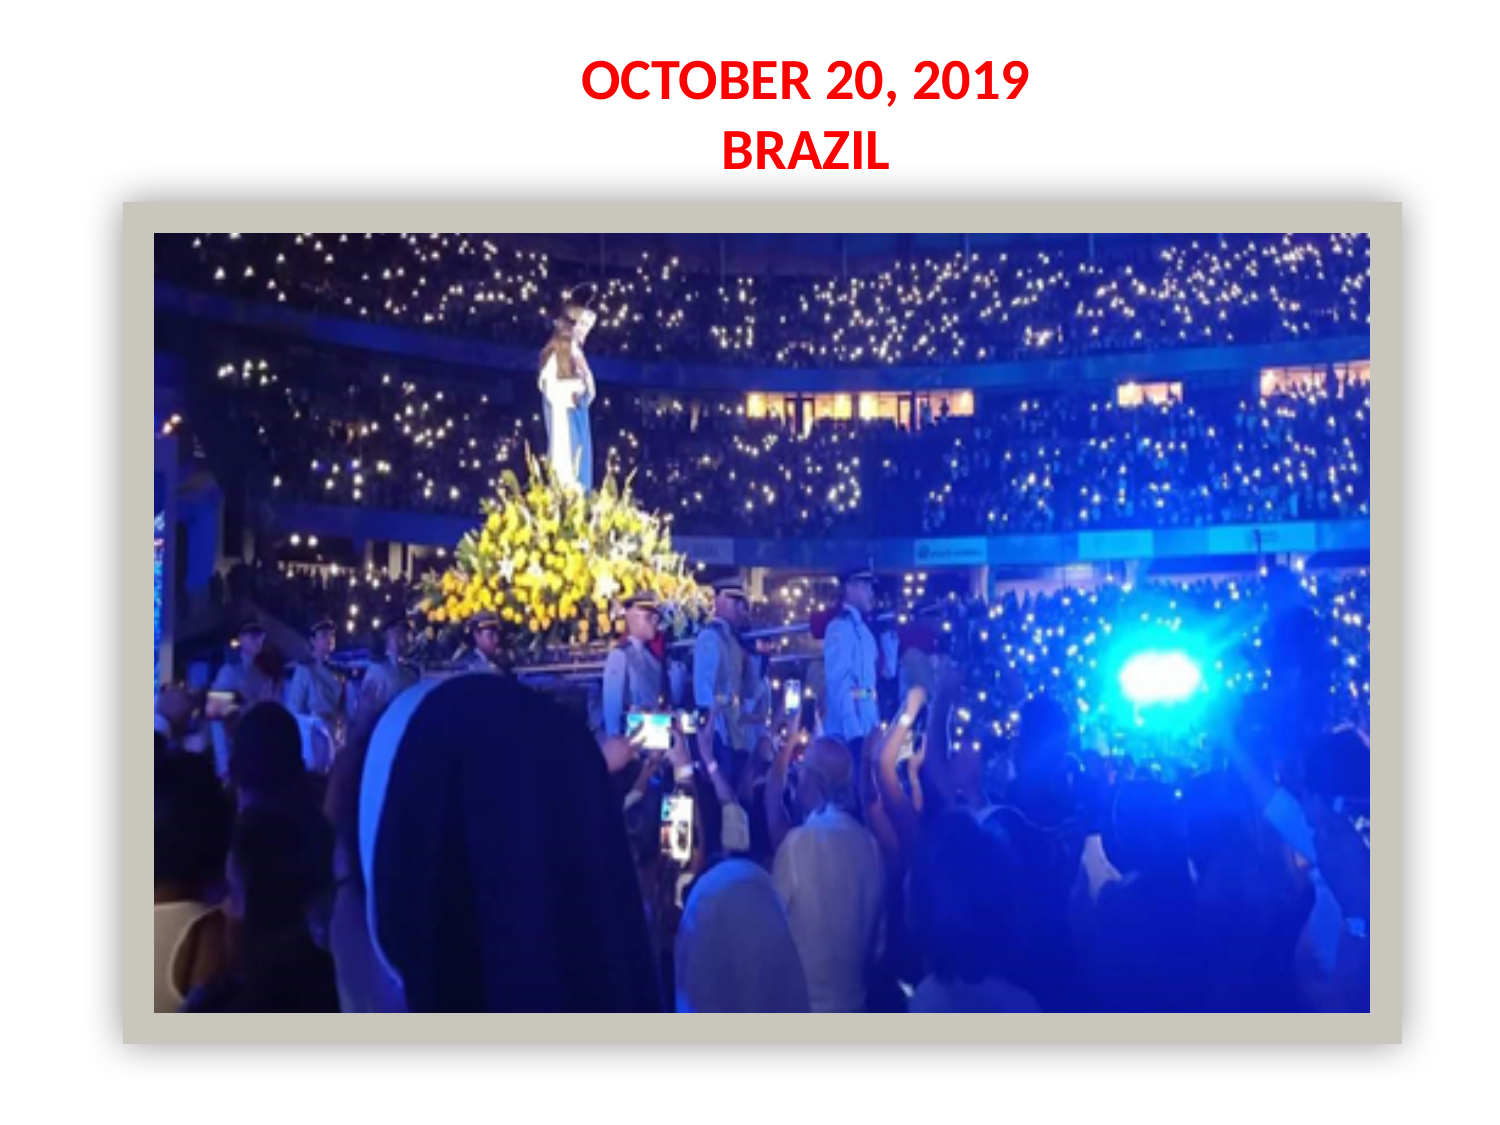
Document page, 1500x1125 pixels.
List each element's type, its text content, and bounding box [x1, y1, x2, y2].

text_box OCTOBER 20, 2019 BRAZIL [430, 34, 1181, 189]
picture [153, 233, 1371, 1014]
